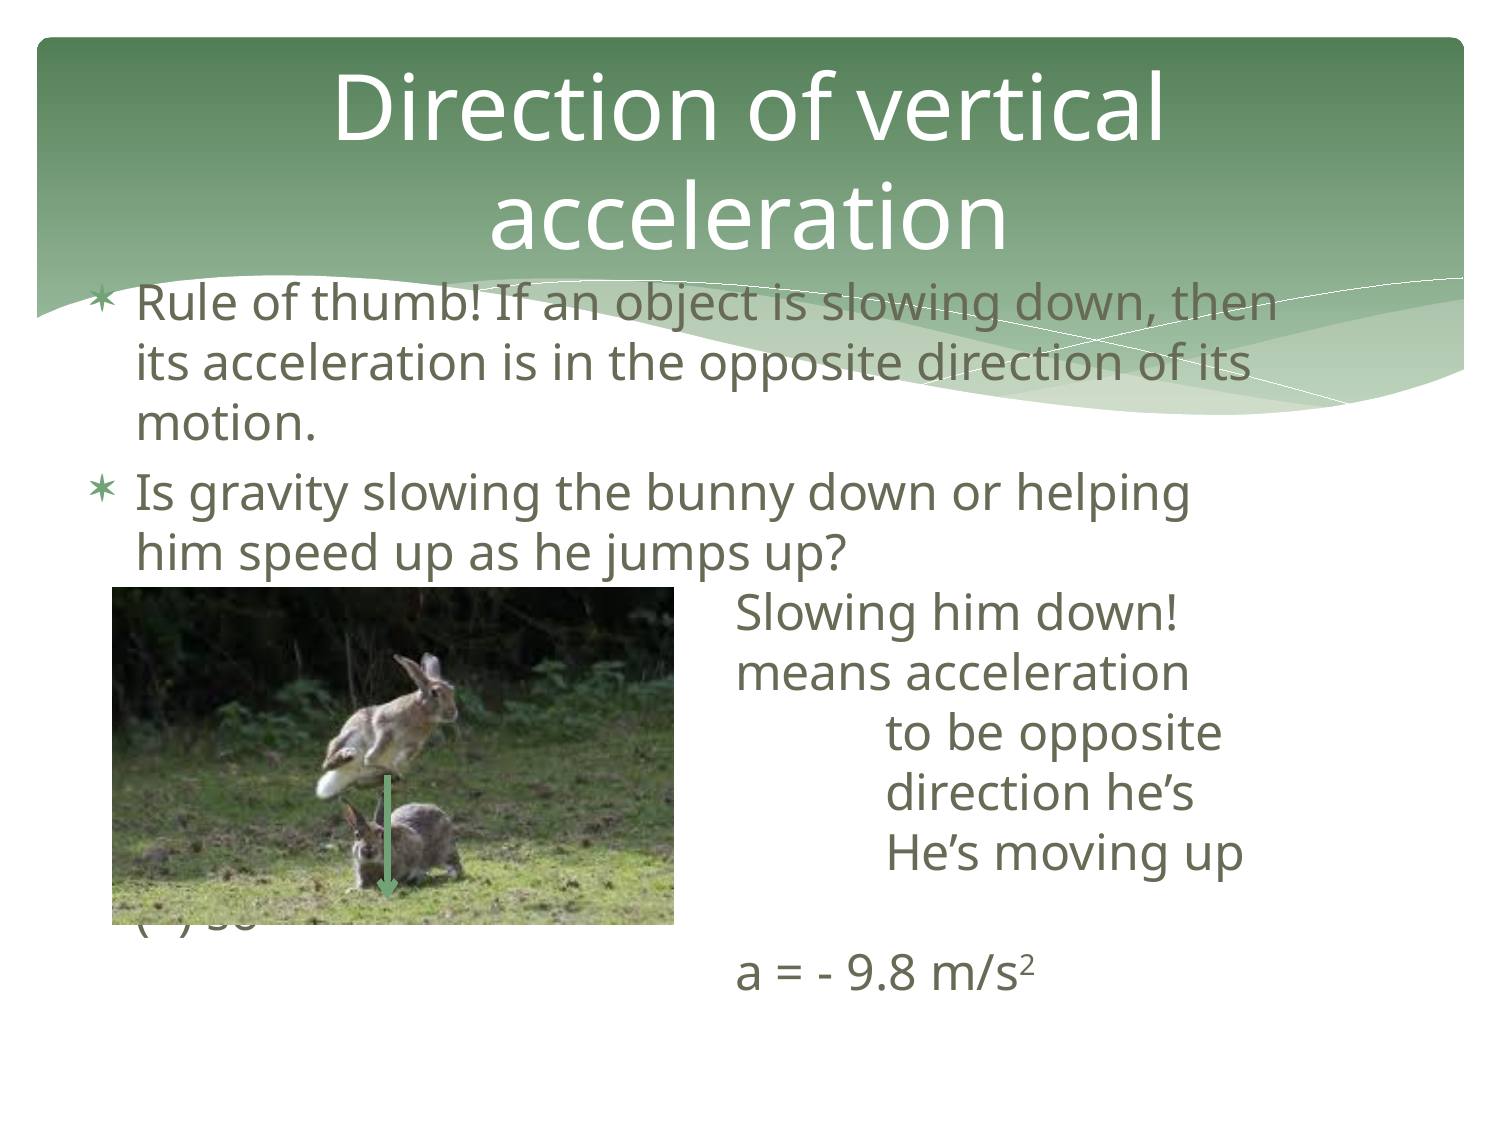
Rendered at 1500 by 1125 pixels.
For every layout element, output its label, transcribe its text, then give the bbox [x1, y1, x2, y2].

picture [112, 587, 674, 926]
list Rule of thumb! If an object is slowing down, then its acceleration is in the opposite direction of its motion. Is gravity slowing the bunny down or helping him speed up as he jumps up? Slowing him down! That means acceleration needs to be opposite the direction he’s moving. He’s moving up (+) so a = - 9.8 m/s2 [75, 262, 1300, 1062]
title Direction of vertical acceleration [75, 55, 1425, 261]
